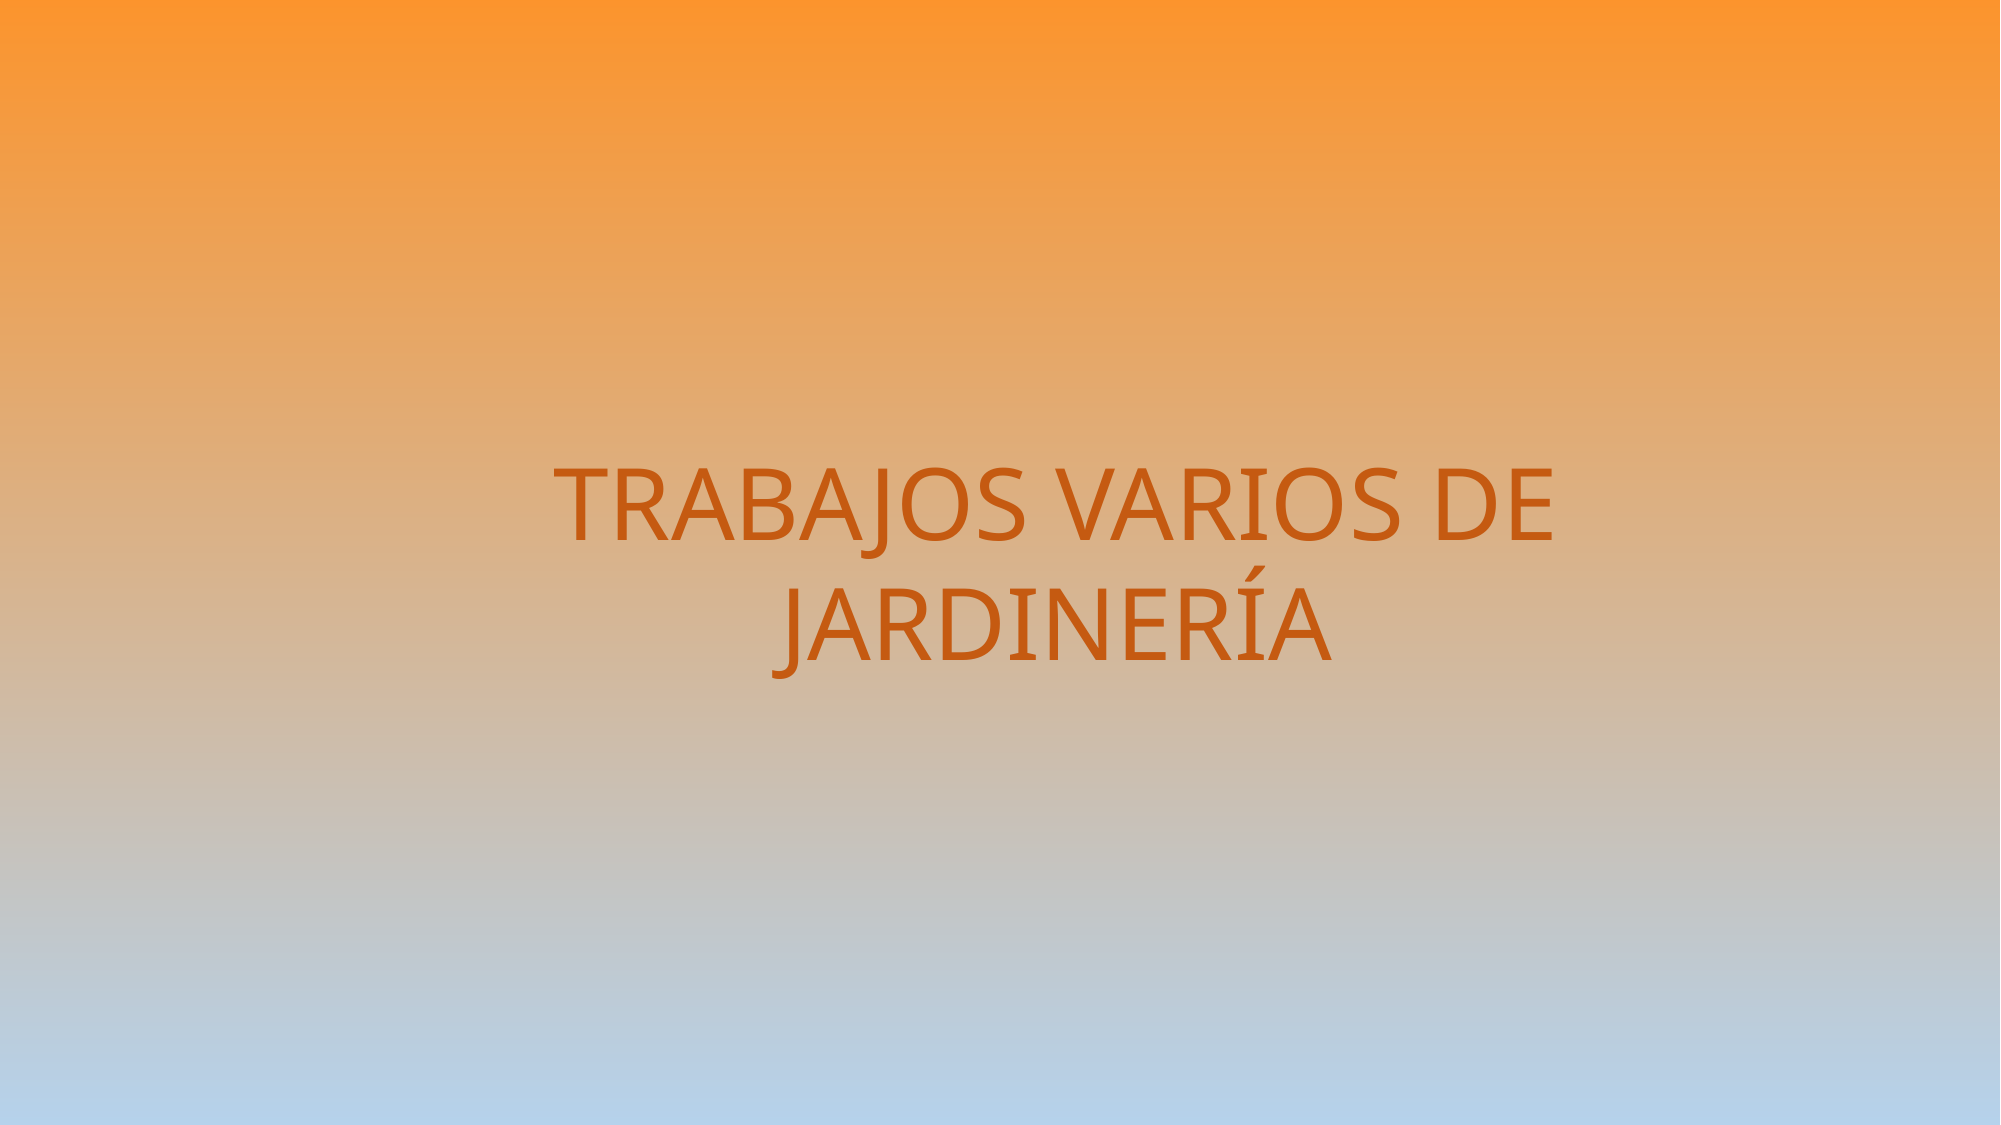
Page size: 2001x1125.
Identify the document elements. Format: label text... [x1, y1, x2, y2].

text_box TRABAJOS VARIOS DE JARDINERÍA [320, 433, 1793, 688]
